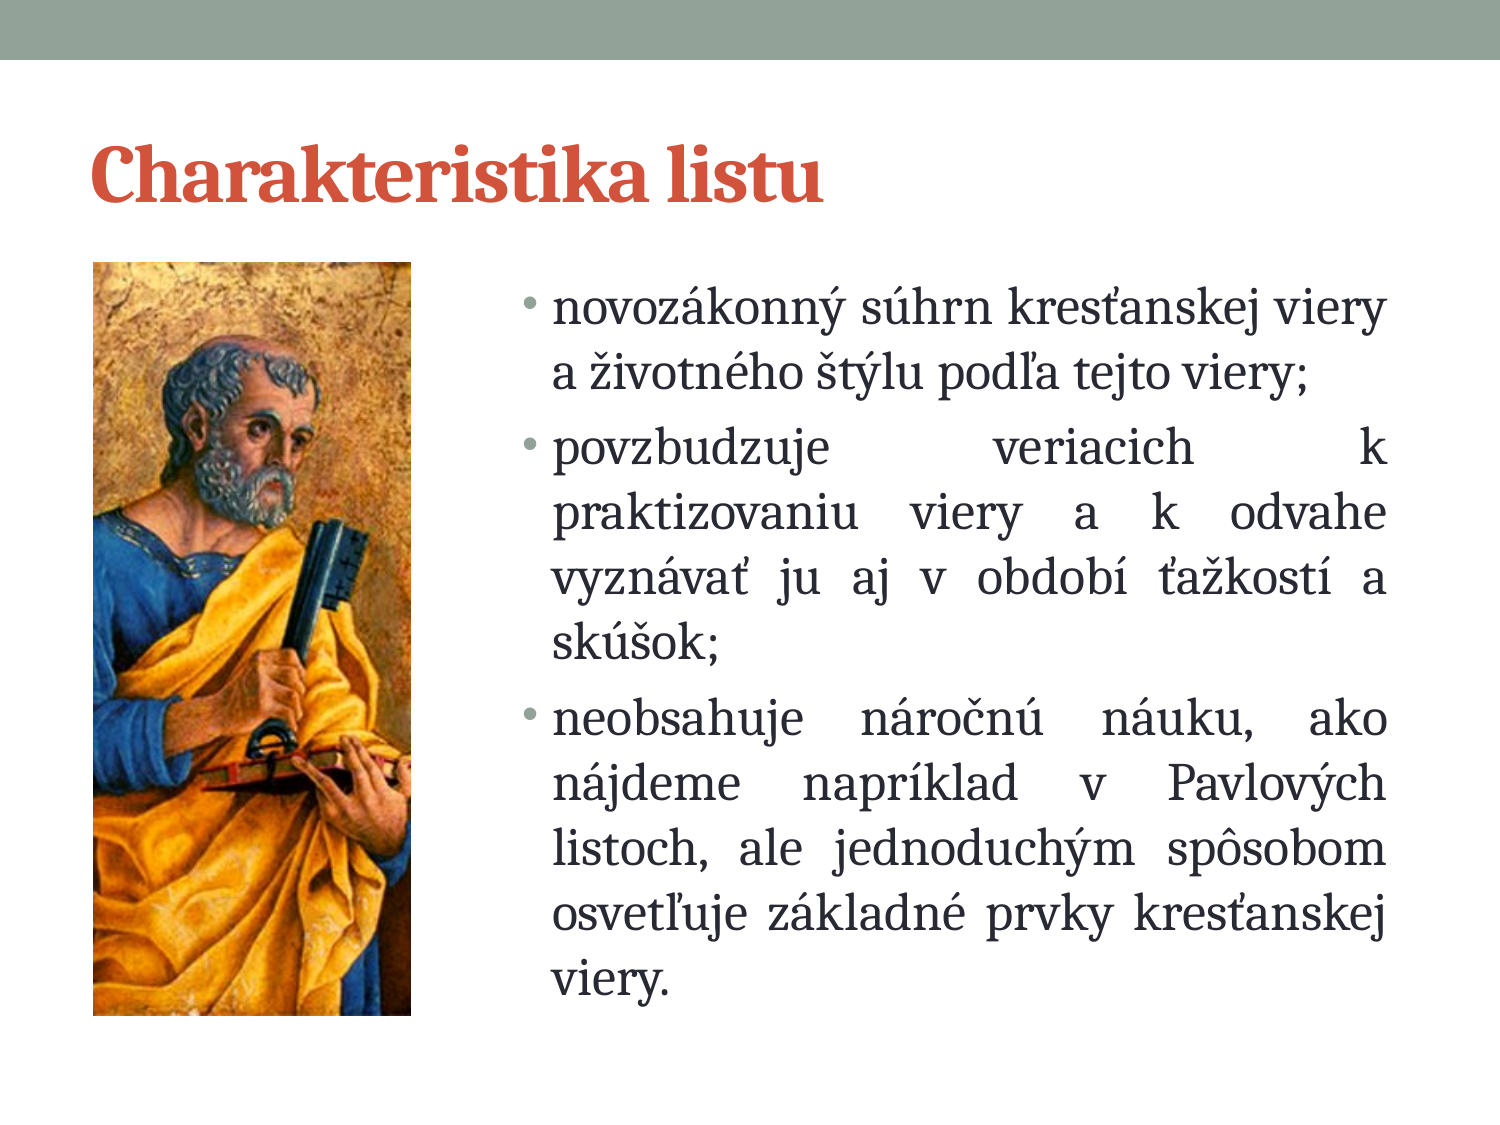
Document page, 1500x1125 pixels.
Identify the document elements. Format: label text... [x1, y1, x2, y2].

picture [93, 262, 411, 1016]
list novozákonný súhrn kresťanskej viery a životného štýlu podľa tejto viery; povzbudzuje veriacich k praktizovaniu viery a k odvahe vyznávať ju aj v období ťažkostí a skúšok; neobsahuje náročnú náuku, ako nájdeme napríklad v Pavlových listoch, ale jednoduchým spôsobom osvetľuje základné prvky kresťanskej viery. [507, 262, 1404, 1063]
title Charakteristika listu [75, 87, 1425, 250]
